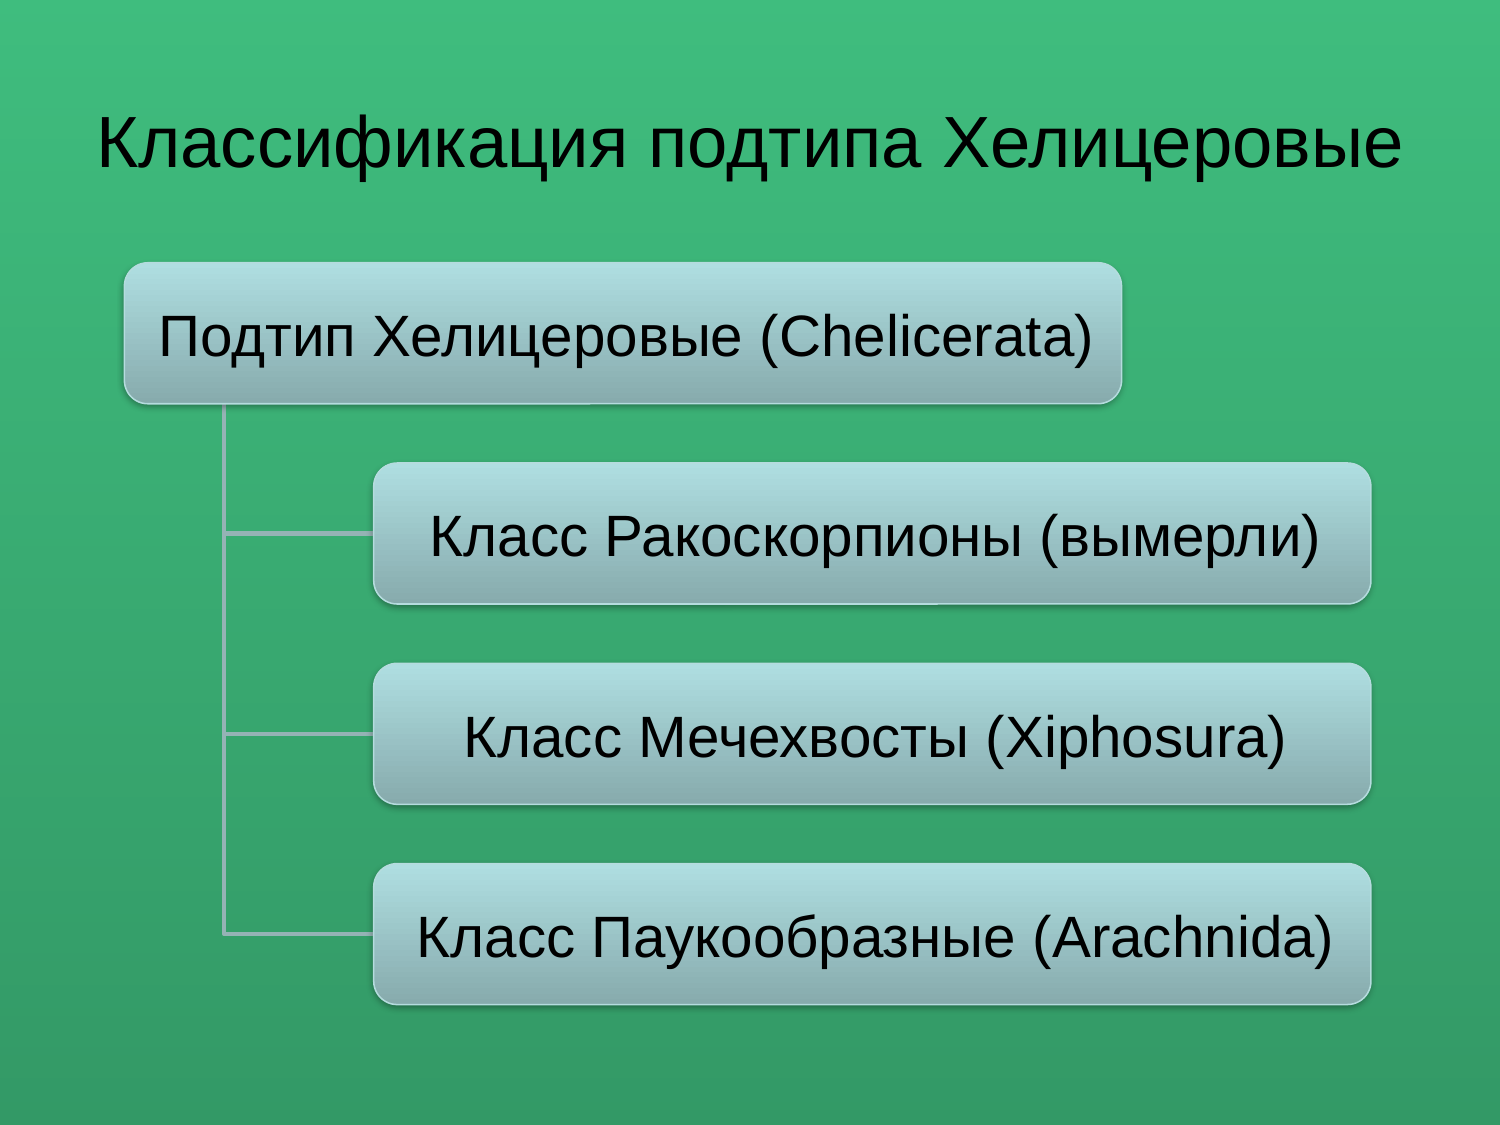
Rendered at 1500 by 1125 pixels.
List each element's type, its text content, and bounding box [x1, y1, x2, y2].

title Классификация подтипа Хелицеровые [75, 45, 1425, 233]
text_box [48, 262, 1447, 1006]
